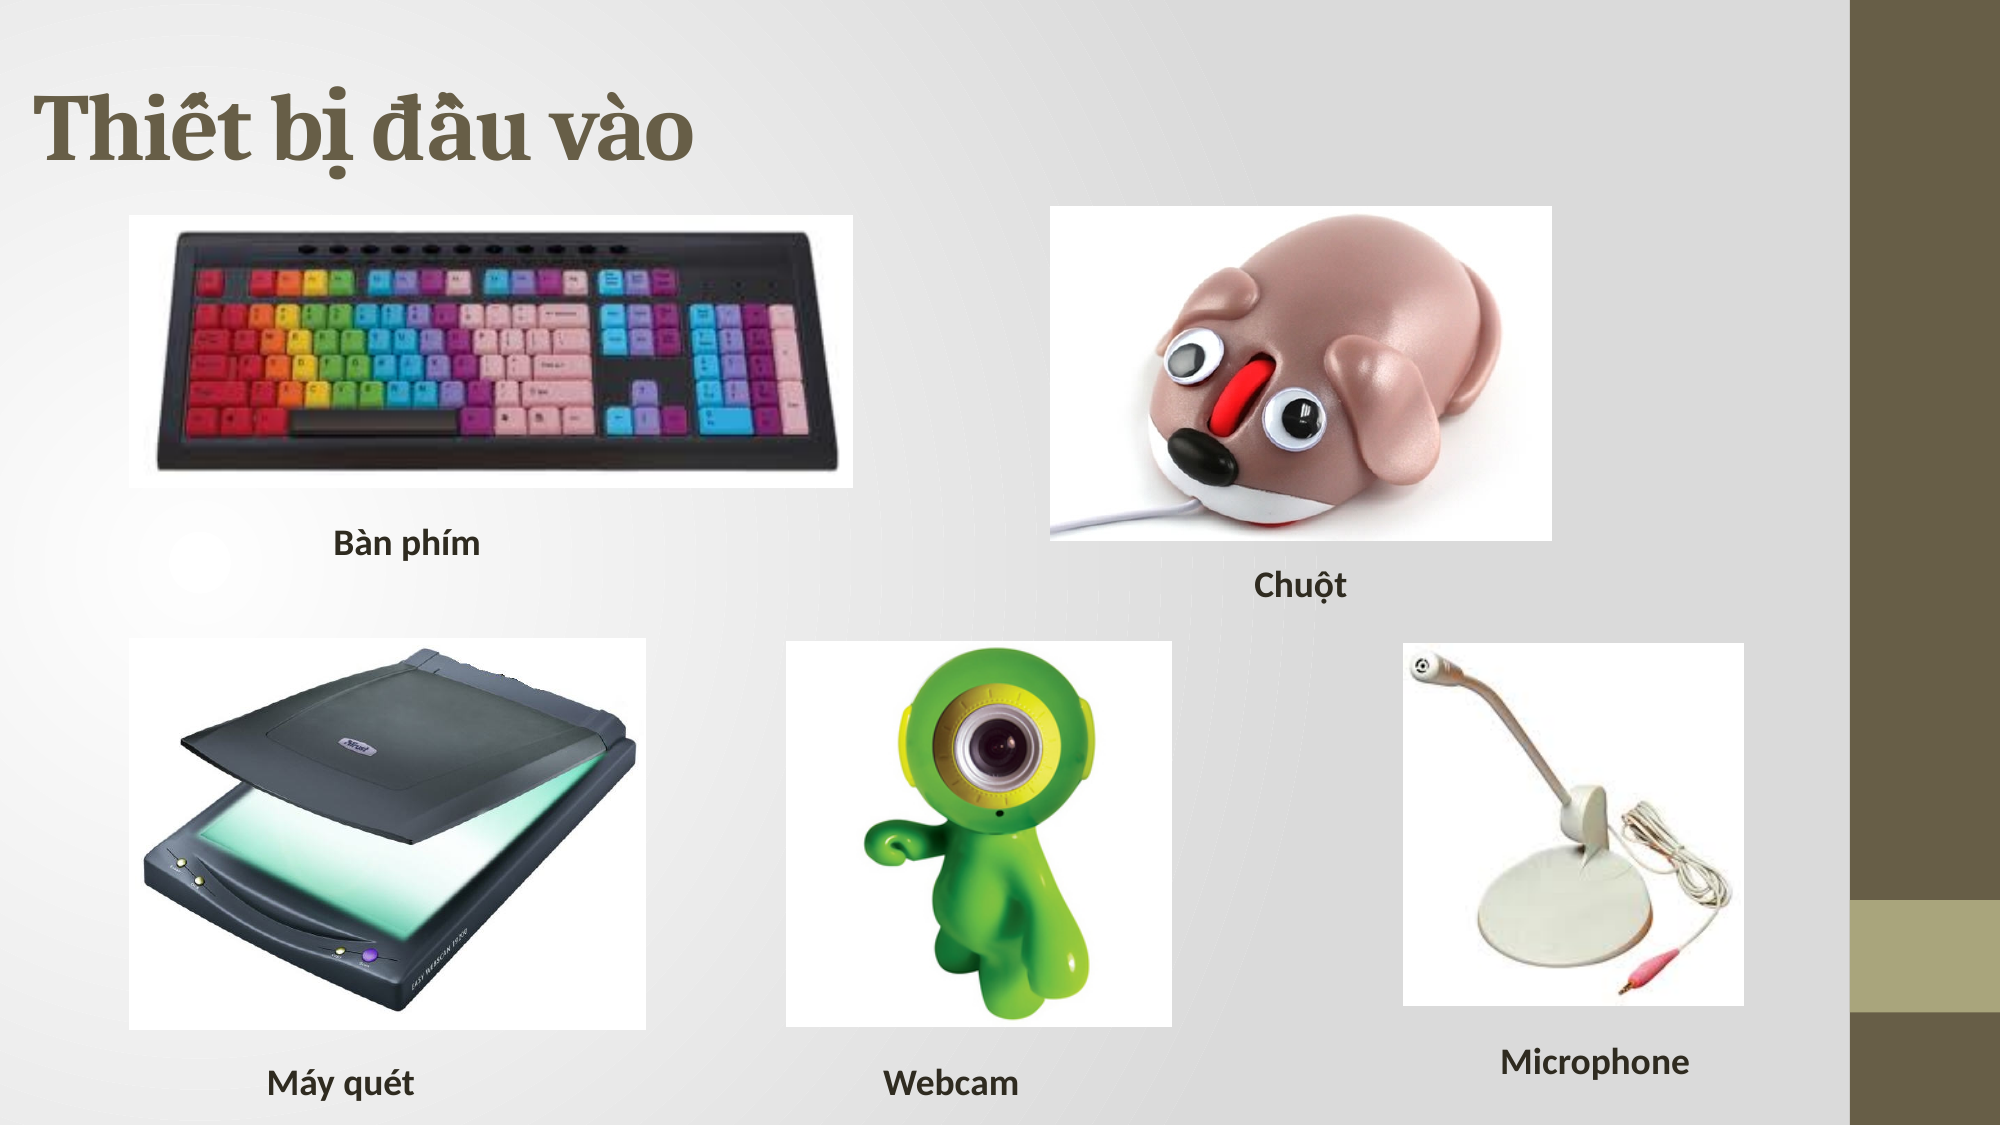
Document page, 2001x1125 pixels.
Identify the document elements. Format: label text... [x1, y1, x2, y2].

title Thiết bị đầu vào [18, 30, 1738, 215]
picture [786, 641, 1172, 1027]
text_box Webcam [868, 1050, 1035, 1110]
text_box Bàn phím [318, 510, 497, 571]
picture [129, 637, 647, 1031]
picture [129, 215, 853, 489]
picture [1402, 642, 1745, 1007]
text_box Máy quét [251, 1051, 430, 1111]
picture [1050, 206, 1552, 542]
text_box Chuột [1239, 552, 1363, 613]
text_box Microphone [1485, 1029, 1706, 1090]
